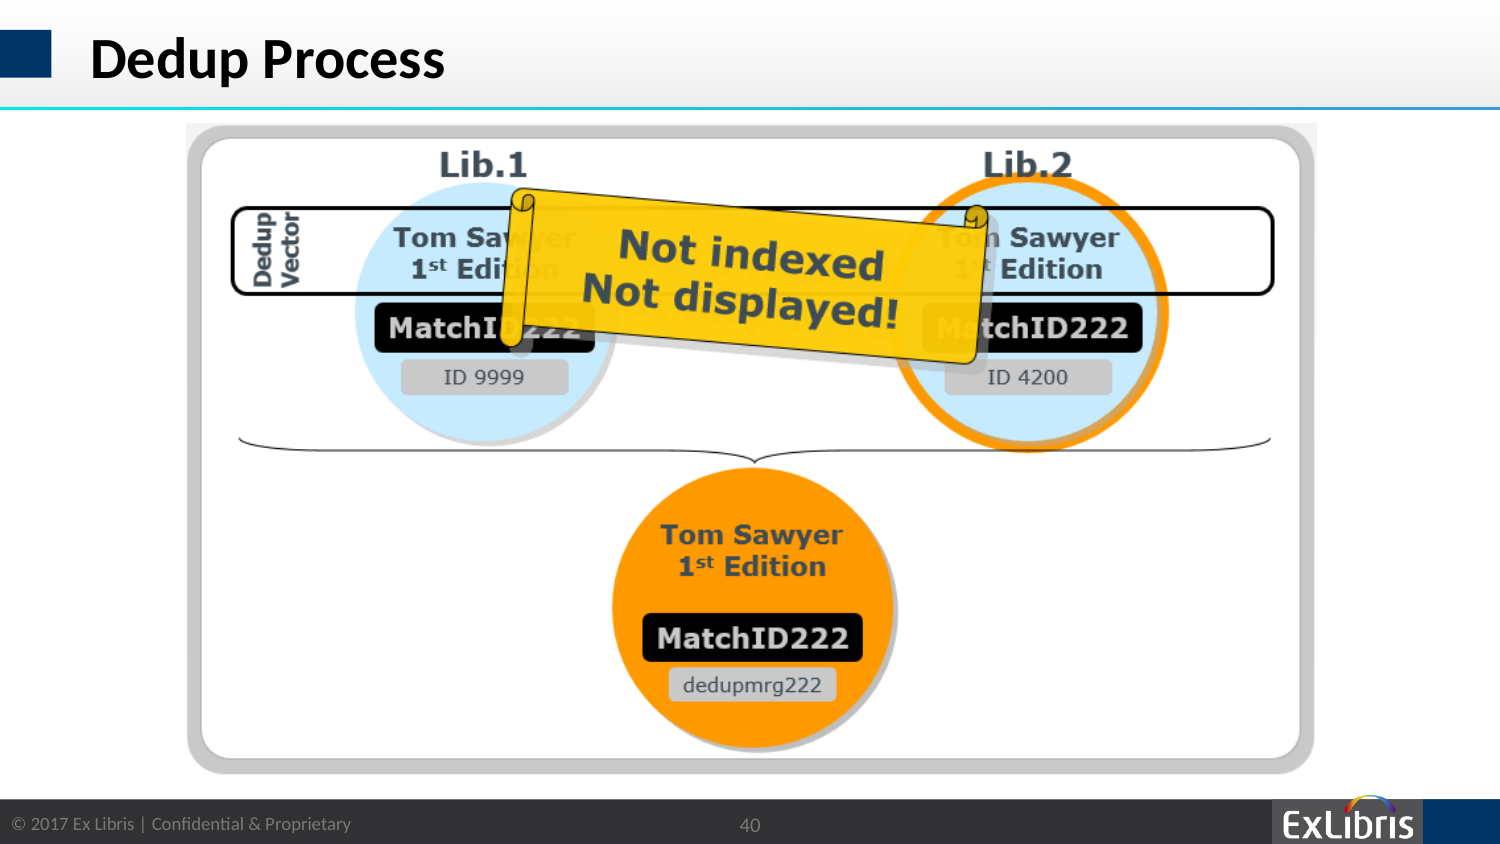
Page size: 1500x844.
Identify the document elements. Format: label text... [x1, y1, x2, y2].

slide_number 40 [705, 793, 795, 844]
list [186, 123, 1318, 777]
title Dedup Process [75, 8, 1436, 103]
picture [1282, 794, 1414, 840]
